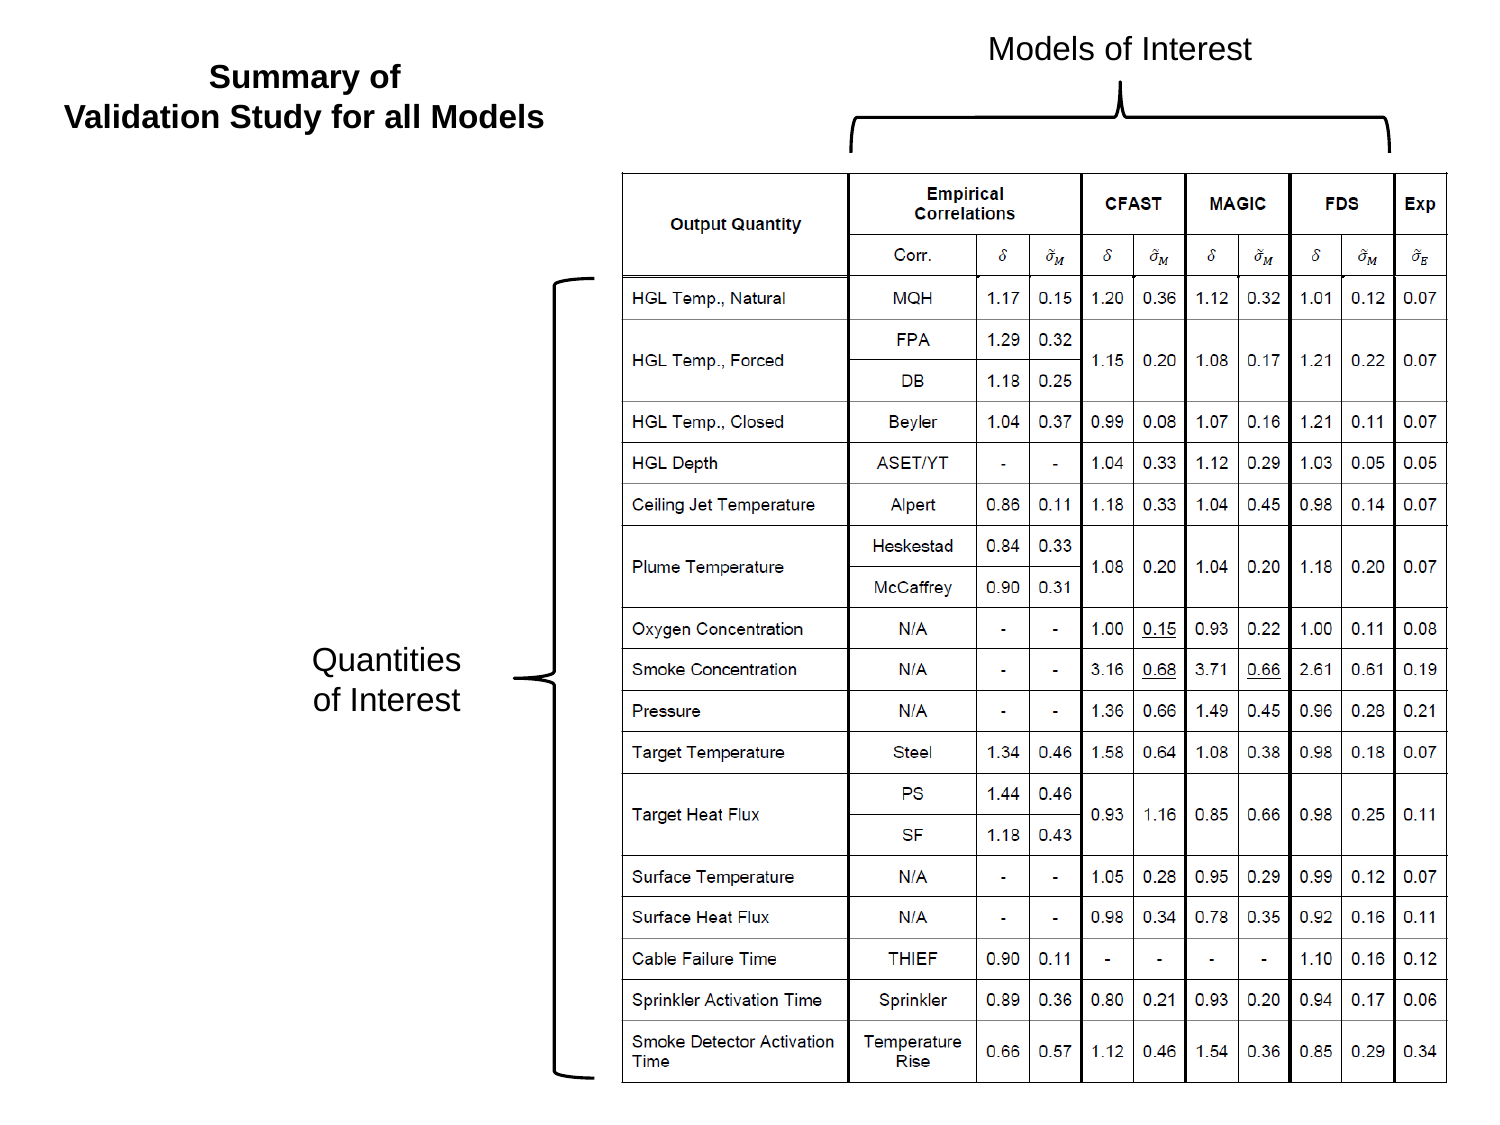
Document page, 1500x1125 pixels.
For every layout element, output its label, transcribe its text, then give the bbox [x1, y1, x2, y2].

text_box [850, 81, 1390, 153]
text_box Models of Interest [972, 19, 1268, 75]
text_box [514, 278, 595, 1079]
text_box Quantities of Interest [296, 630, 477, 725]
picture [611, 165, 1458, 1094]
text_box Summary of Validation Study for all Models [49, 48, 561, 143]
